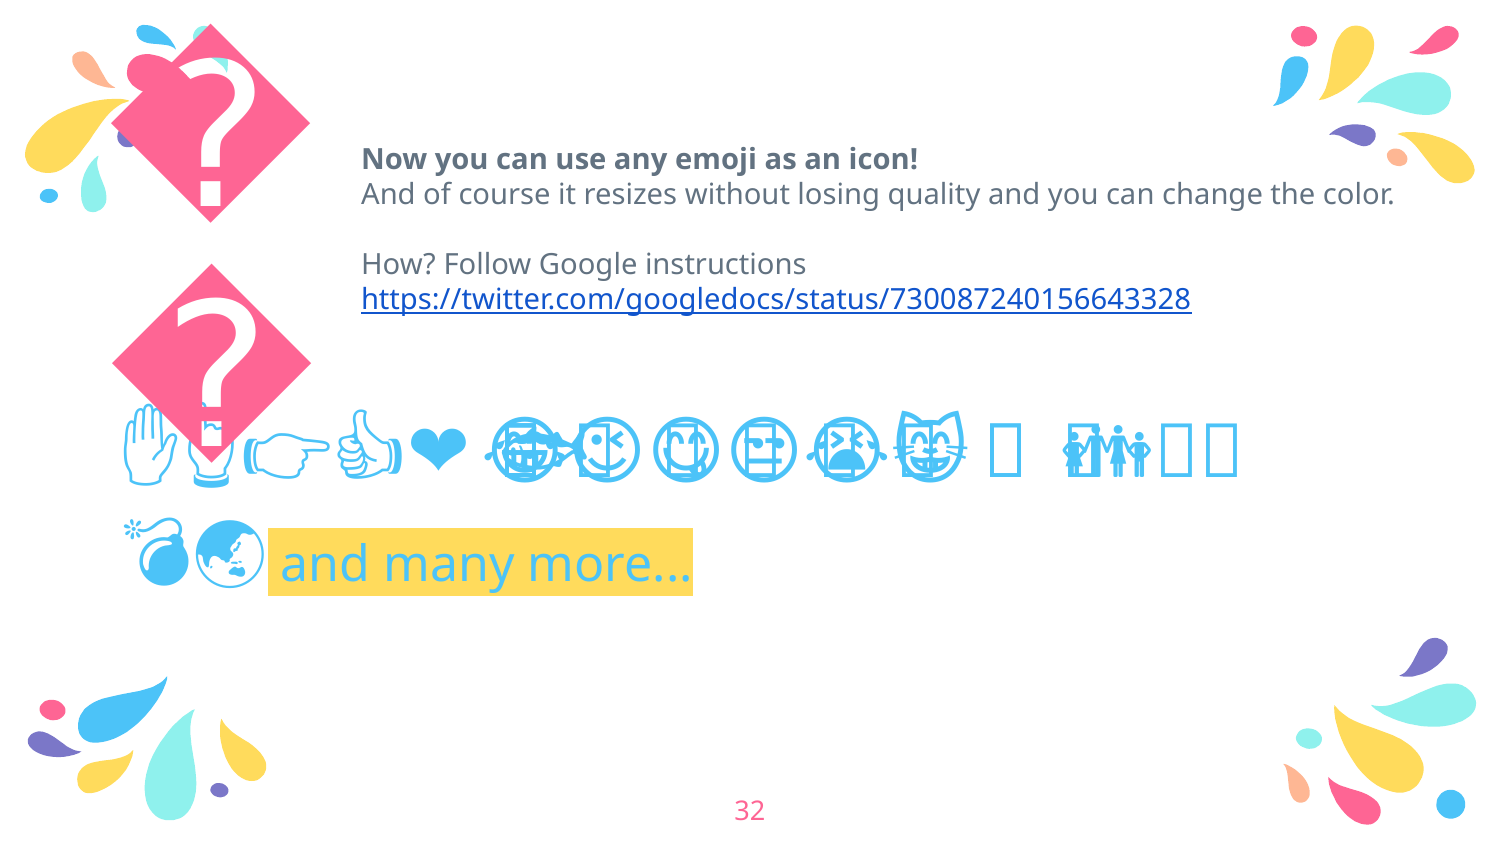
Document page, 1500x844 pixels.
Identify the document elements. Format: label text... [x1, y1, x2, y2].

text_box 😉 [93, 140, 331, 353]
list Now you can use any emoji as an icon! And of course it resizes without losing quality and you can change the color. How? Follow Google instructions https://twitter.com/googledocs/status/730087240156643328 [361, 140, 1426, 330]
slide_number 32 [705, 779, 795, 844]
text_box ✋👆👉👍👤👦👧👨👩👪💃🏃💑❤😂😉😋😒😭👶😸🐟🍒🍔💣📌📖🔨🎃🎈🎨🏈🏰🌏🔌🔑 and many more... [120, 389, 1322, 812]
